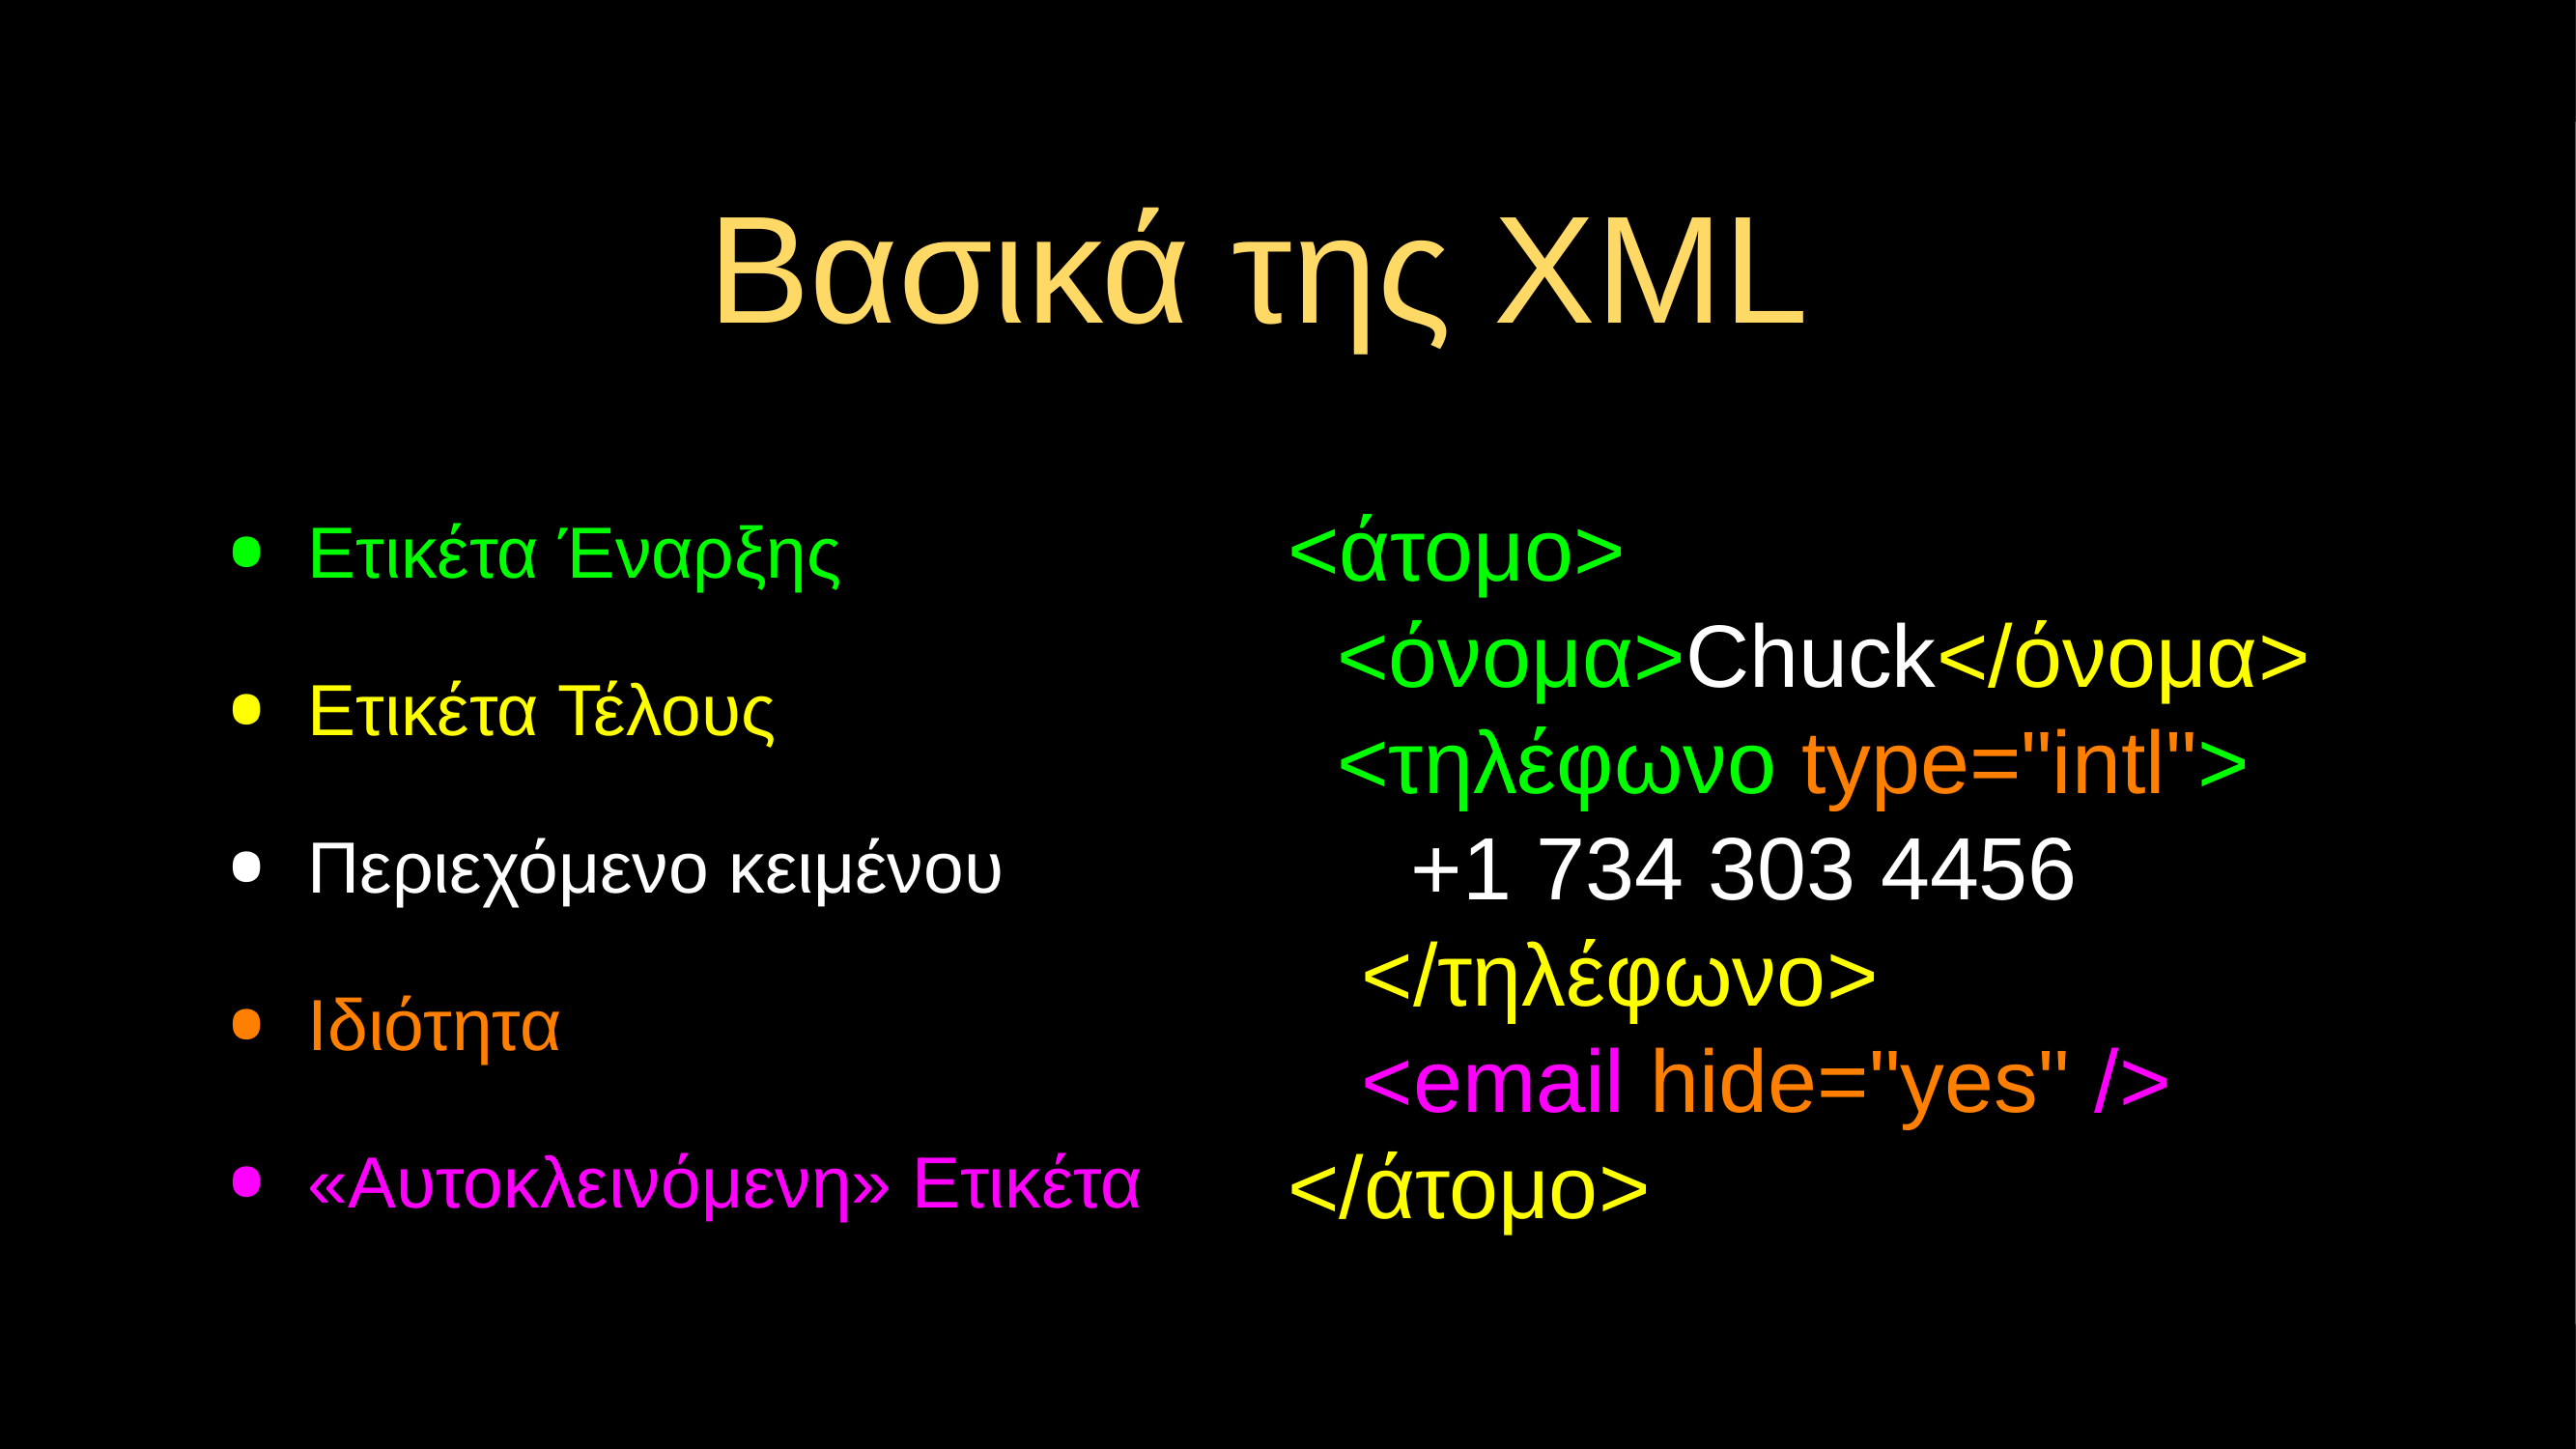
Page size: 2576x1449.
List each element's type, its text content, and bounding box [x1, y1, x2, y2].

title Βασικά της XML [183, 121, 2334, 403]
list Ετικέτα Έναρξης Ετικέτα Τέλους Περιεχόμενο κειμένου Ιδιότητα «Αυτοκλεινόμενη» Ετικέτα [183, 412, 2391, 1317]
text_box <άτομο> <όνομα>Chuck</όνομα> <τηλέφωνο type="intl"> +1 734 303 4456 </τηλέφωνο> <email hide="yes" /> </άτομο> [1288, 497, 2334, 1233]
